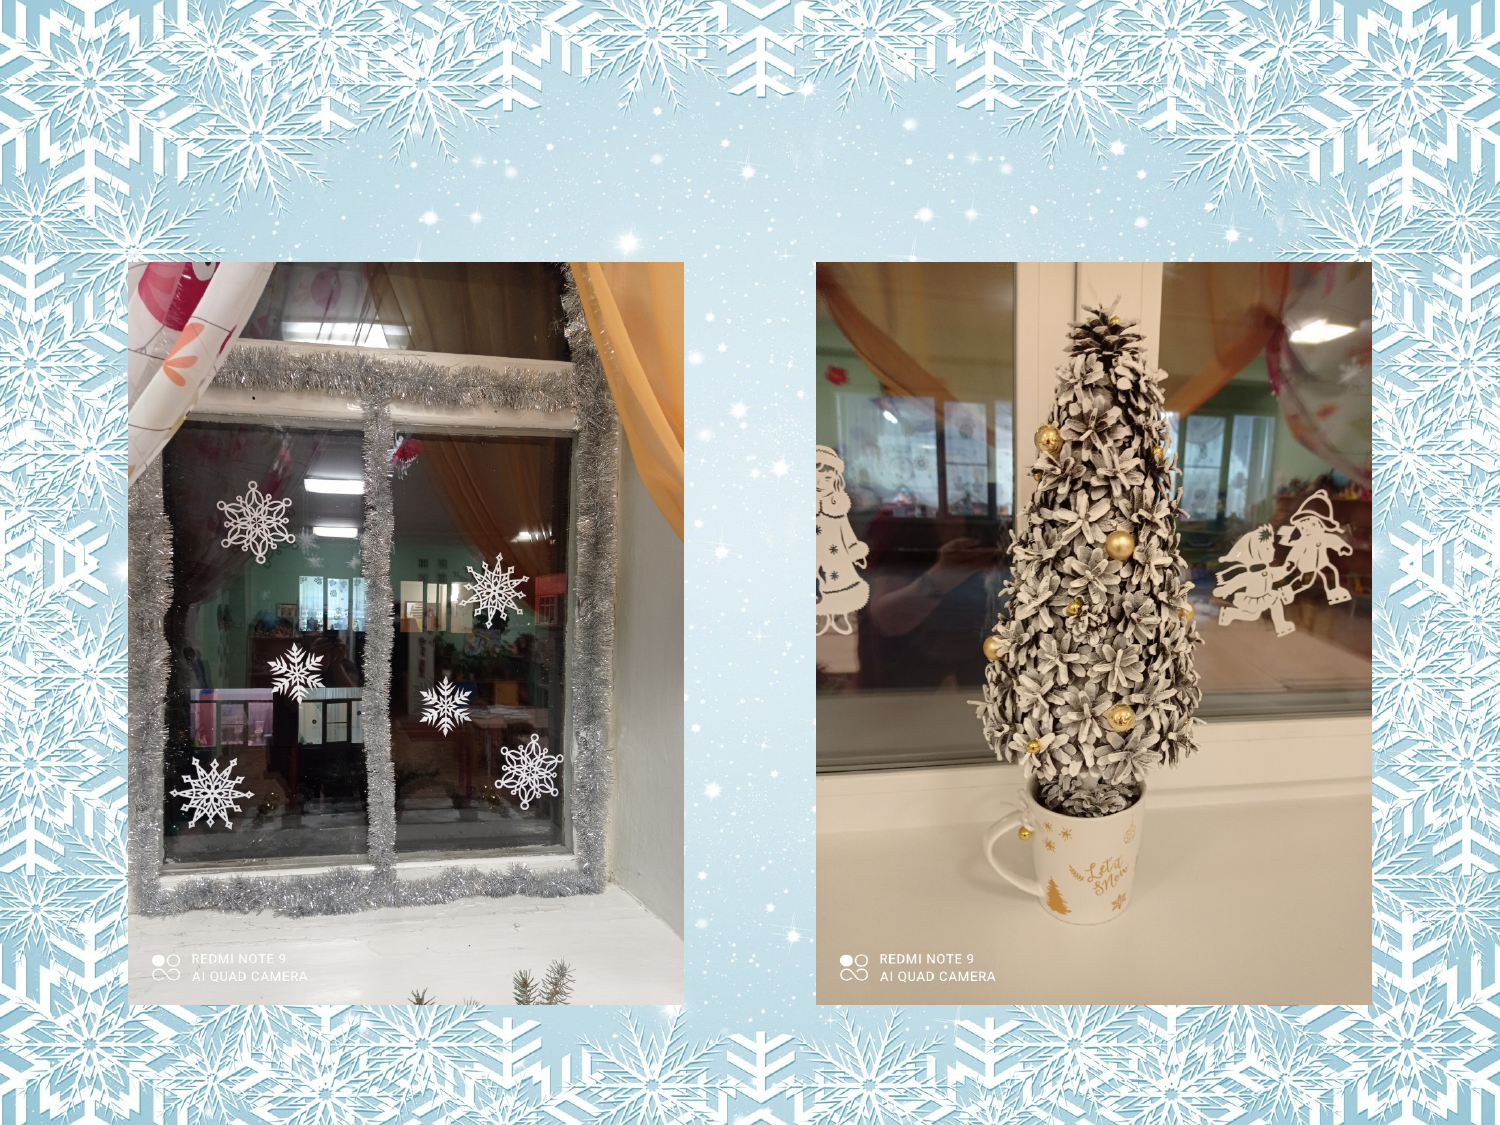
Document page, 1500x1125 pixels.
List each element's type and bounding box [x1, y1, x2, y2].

picture [0, 0, 1500, 1125]
list [128, 262, 685, 1006]
list [815, 262, 1372, 1006]
